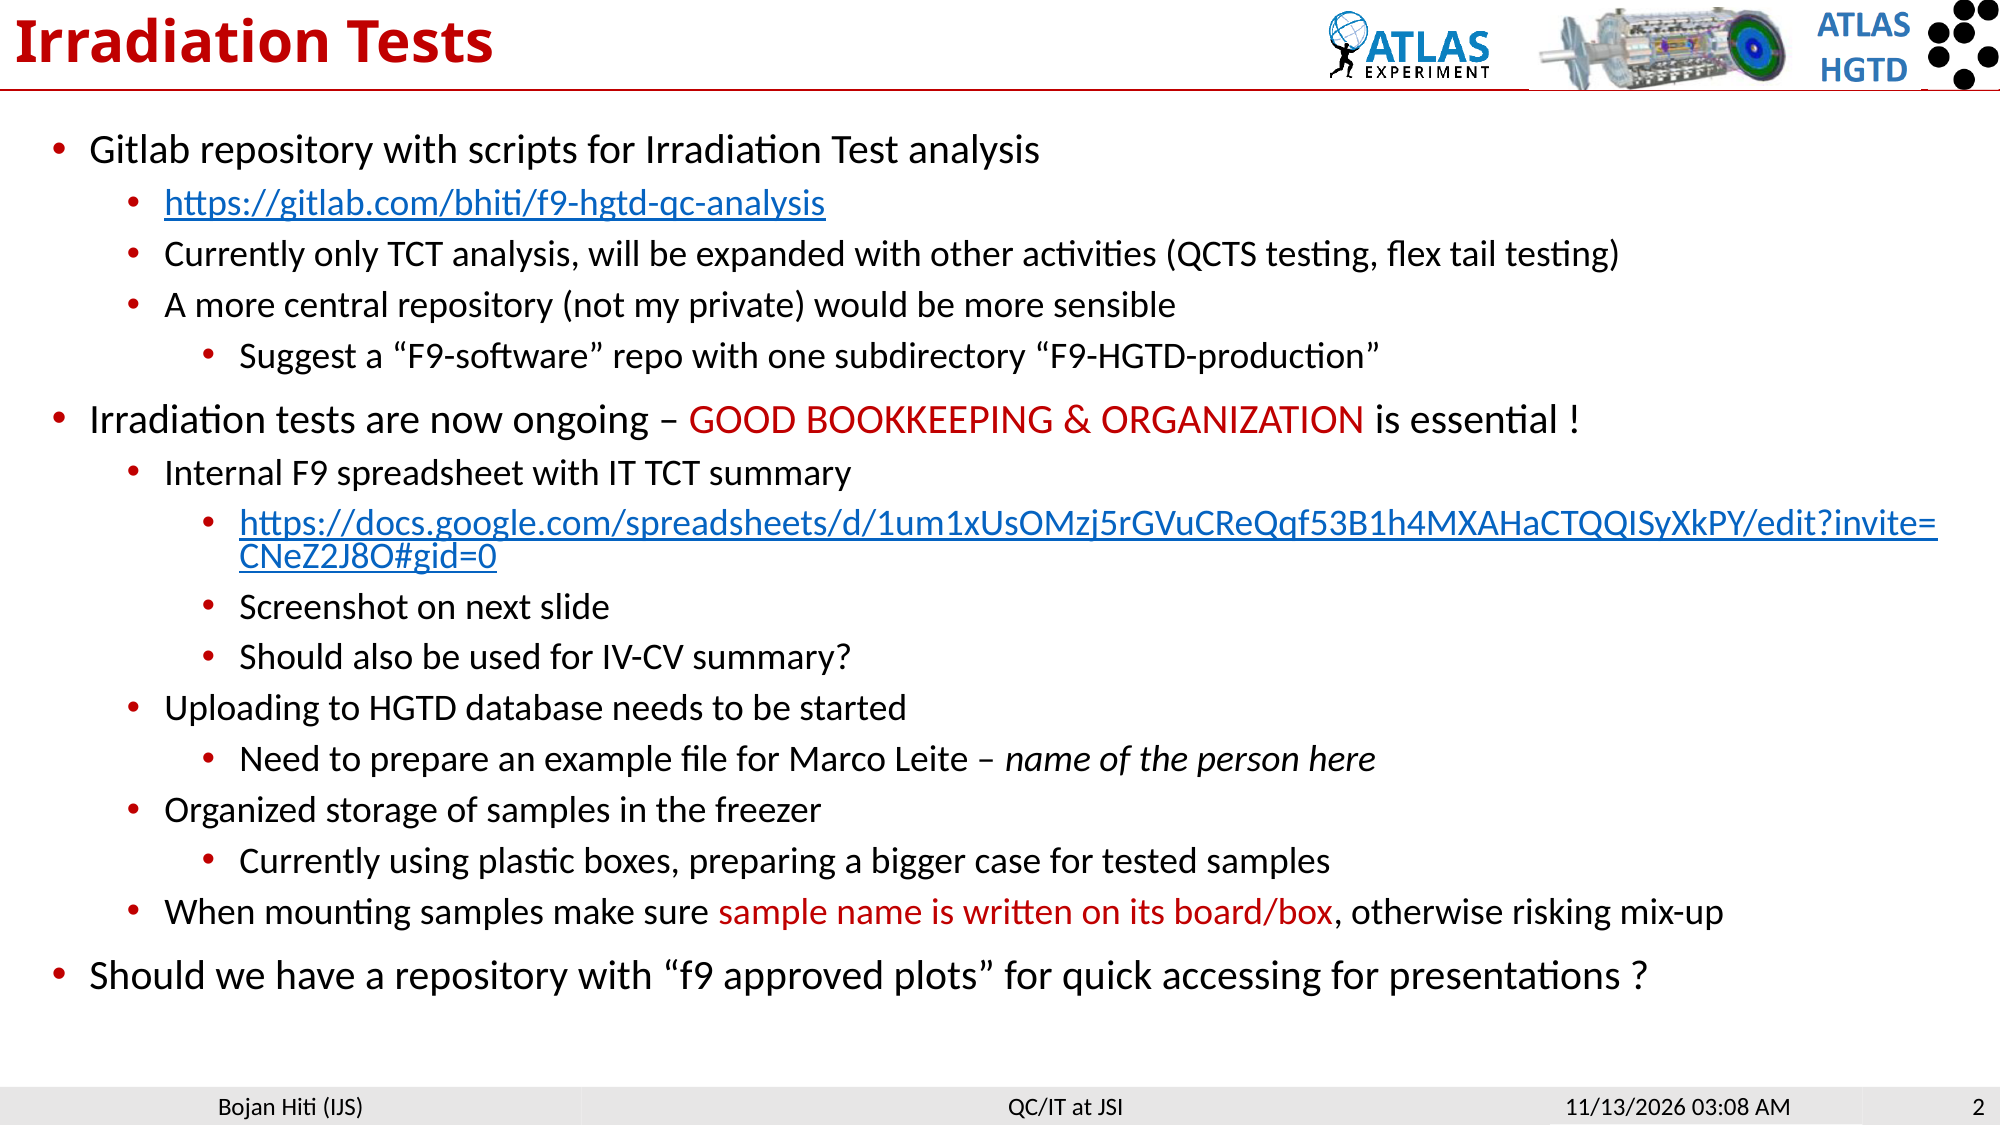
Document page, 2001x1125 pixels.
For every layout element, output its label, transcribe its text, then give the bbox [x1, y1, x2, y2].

list Gitlab repository with scripts for Irradiation Test analysis https://gitlab.com/bhiti/f9-hgtd-qc-analysis Currently only TCT analysis, will be expanded with other activities (QCTS testing, flex tail testing) A more central repository (not my private) would be more sensible Suggest a “F9-software” repo with one subdirectory “F9-HGTD-production” Irradiation tests are now ongoing – GOOD BOOKKEEPING & ORGANIZATION is essential ! Internal F9 spreadsheet with IT TCT summary https://docs.google.com/spreadsheets/d/1um1xUsOMzj5rGVuCReQqf53B1h4MXAHaCTQQISyXkPY/edit?invite=CNeZ2J8O#gid=0 Screenshot on next slide Should also be used for IV-CV summary? Uploading to HGTD database needs to be started Need to prepare an example file for Marco Leite – name of the person here Organized storage of samples in the freezer Currently using plastic boxes, preparing a bigger case for tested samples When mounting samples make sure sample name is written on its board/box, otherwise risking mix-up Should we have a repository with “f9 approved plots” for quick accessing for presentations ? [36, 120, 1966, 1071]
slide_number 2 [1862, 1086, 2000, 1125]
picture [1529, 7, 1921, 90]
picture [1928, 0, 1999, 90]
title Irradiation Tests [0, 0, 1725, 87]
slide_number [1550, 1086, 1862, 1125]
footer QC/IT at JSI [581, 1086, 1550, 1125]
